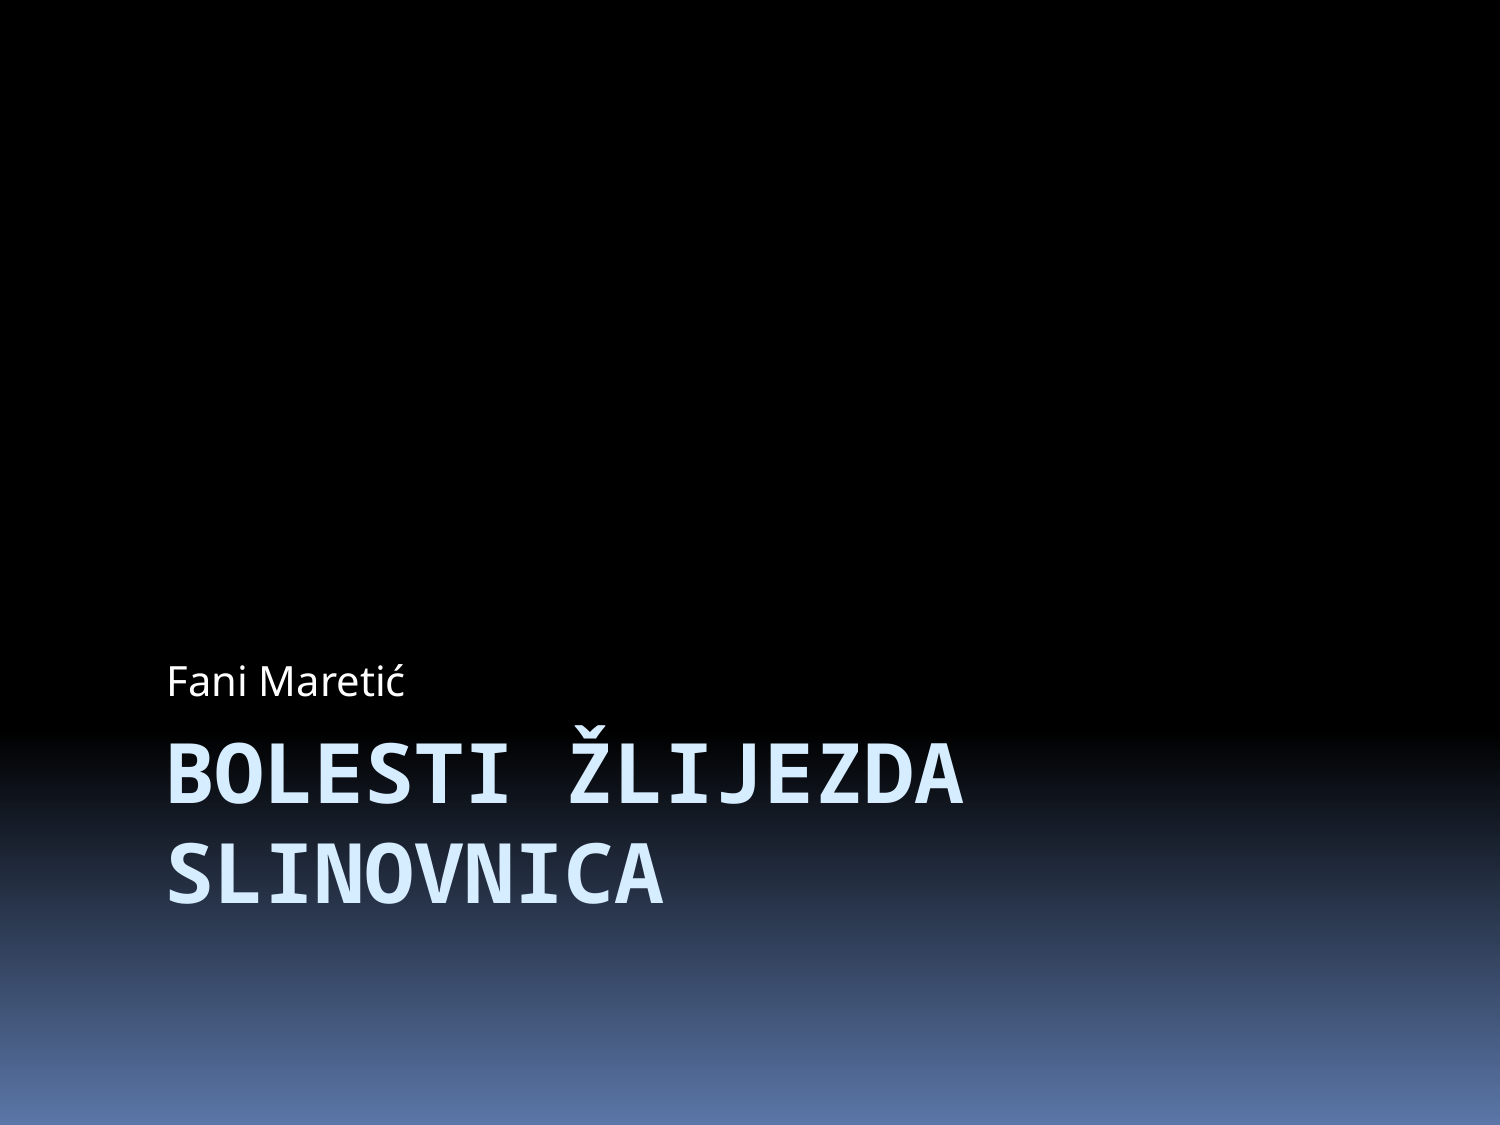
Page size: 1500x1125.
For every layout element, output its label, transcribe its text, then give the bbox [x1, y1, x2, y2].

title Bolesti žlijezda slinovnica [150, 713, 1425, 1037]
subtitle Fani Maretić [150, 464, 1425, 713]
